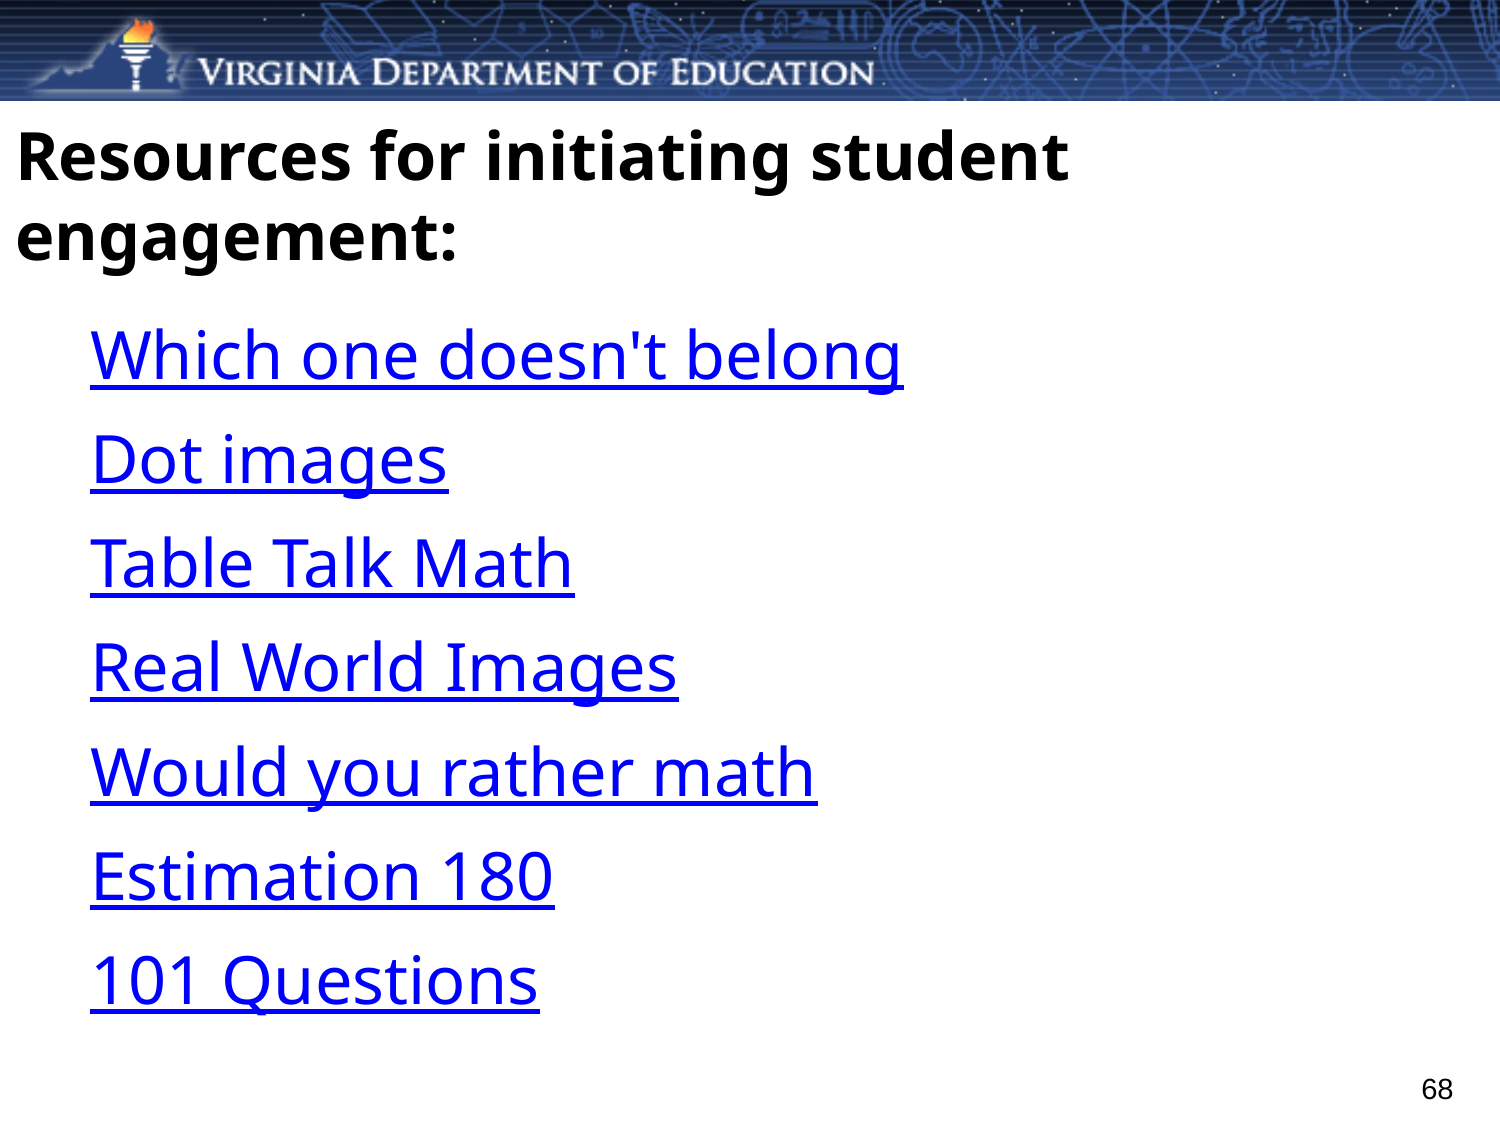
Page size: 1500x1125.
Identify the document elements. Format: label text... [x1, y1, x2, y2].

list Which one doesn't belong Dot images Table Talk Math Real World Images Would you rather math Estimation 180 101 Questions [75, 297, 1425, 1041]
slide_number 68 [1406, 1062, 1475, 1125]
title Resources for initiating student engagement: [0, 99, 1500, 288]
picture [0, 0, 1500, 99]
